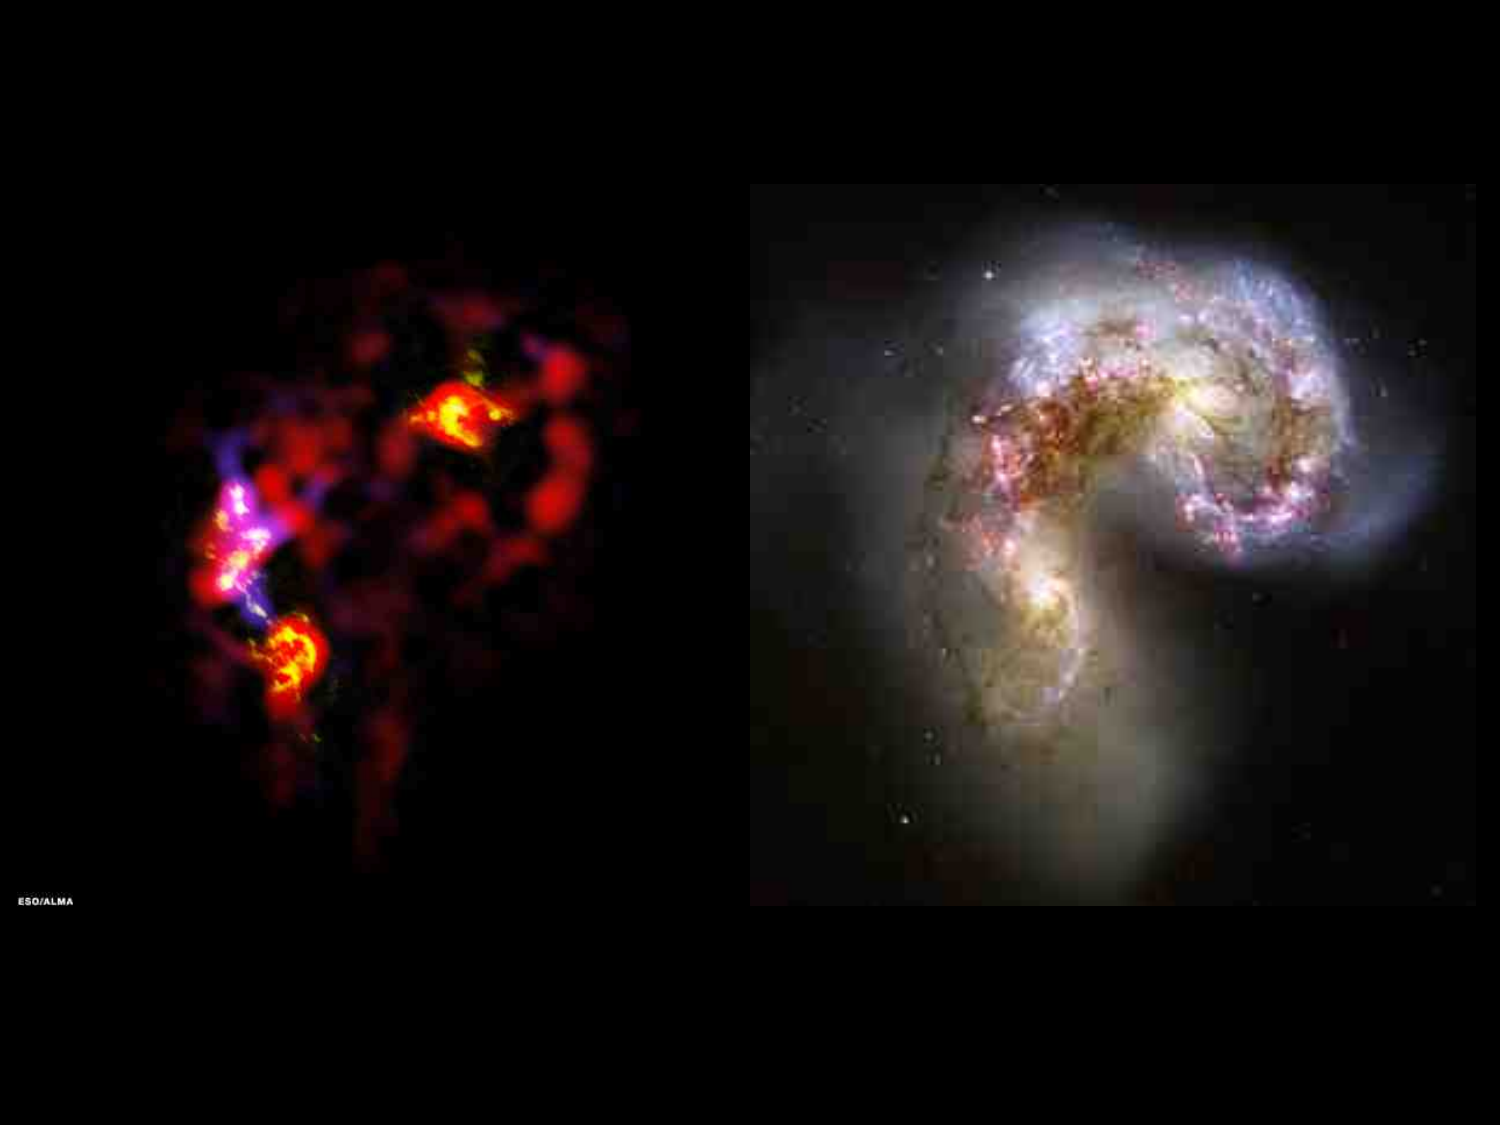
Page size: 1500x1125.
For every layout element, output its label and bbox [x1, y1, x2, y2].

picture [749, 184, 1477, 906]
picture [17, 184, 744, 906]
